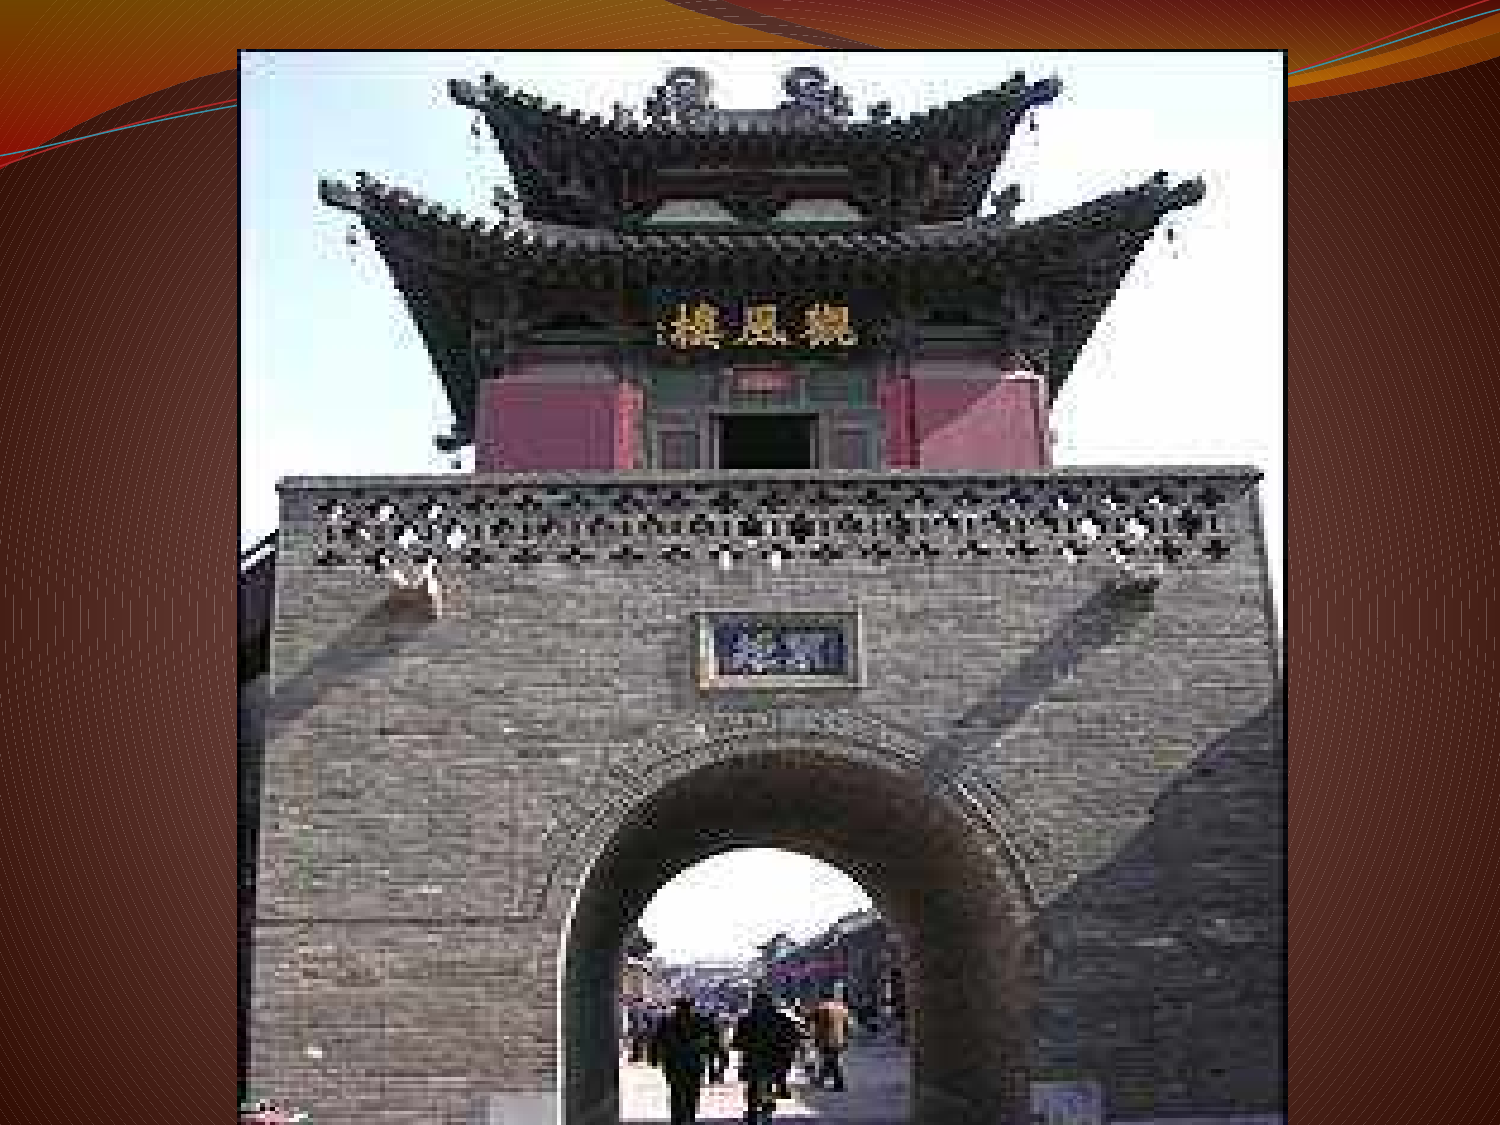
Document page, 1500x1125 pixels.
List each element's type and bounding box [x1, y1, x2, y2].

picture [237, 49, 1288, 1125]
